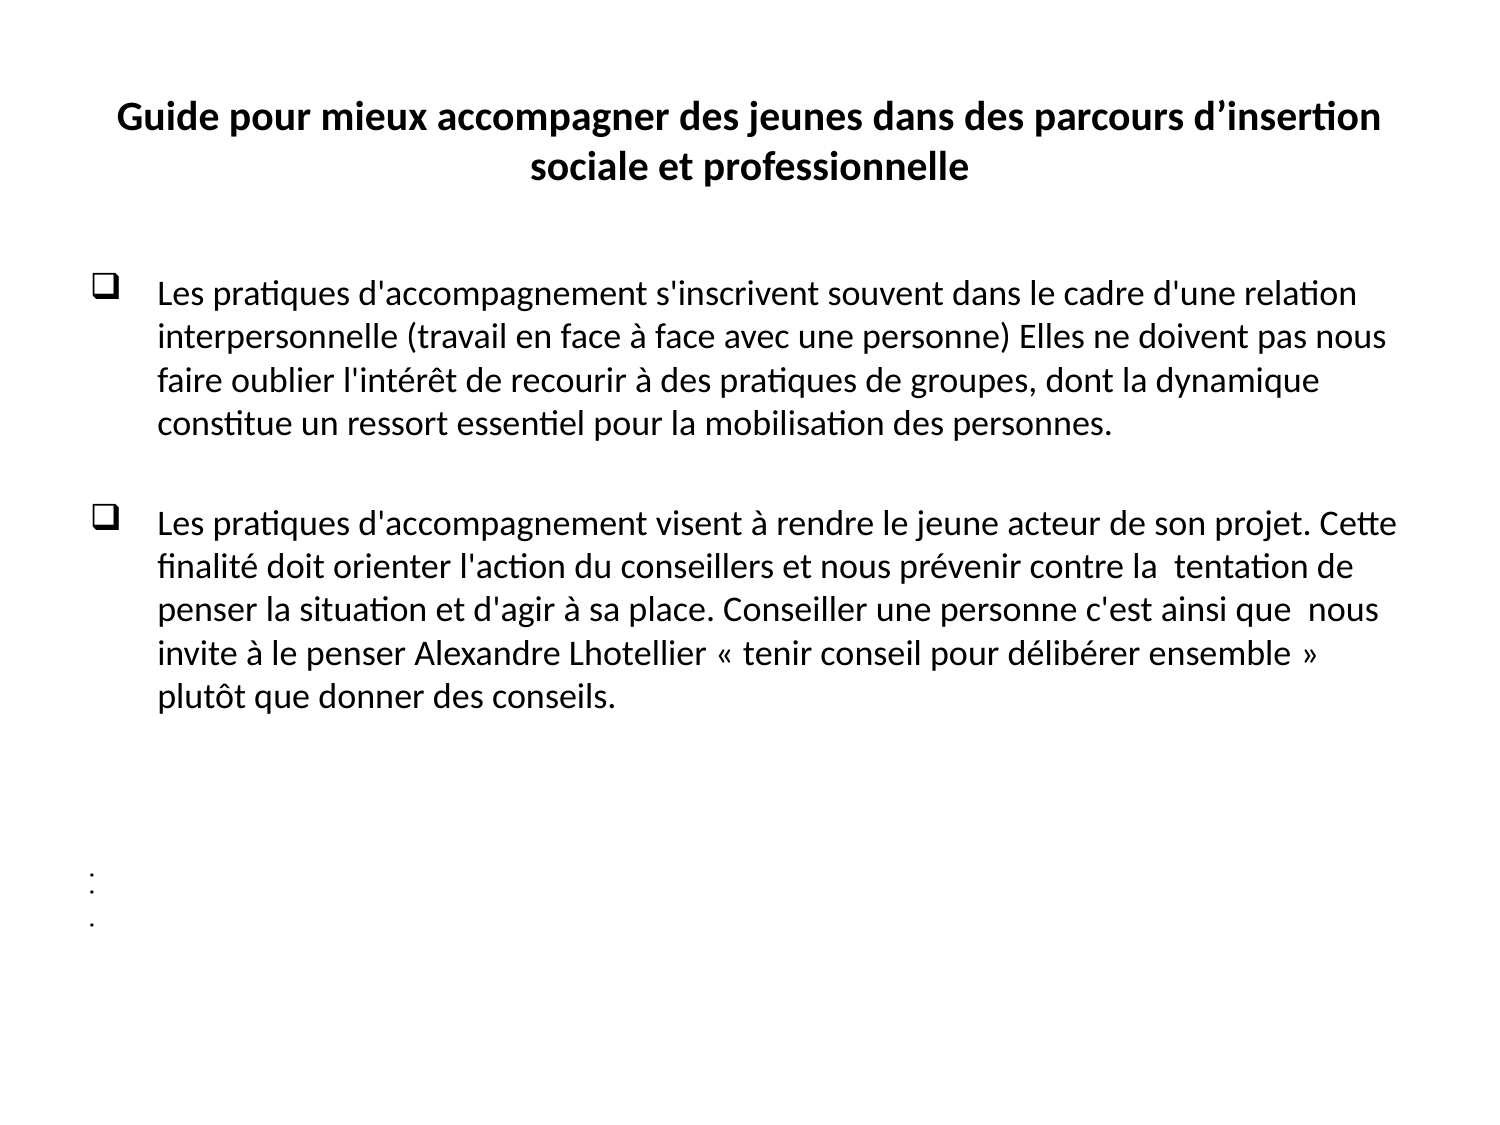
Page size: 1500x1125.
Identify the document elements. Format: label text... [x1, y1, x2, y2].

title Guide pour mieux accompagner des jeunes dans des parcours d’insertion sociale et professionnelle [75, 45, 1425, 233]
list Les pratiques d'accompagnement s'inscrivent souvent dans le cadre d'une relation interpersonnelle (travail en face à face avec une personne) Elles ne doivent pas nous faire oublier l'intérêt de recourir à des pratiques de groupes, dont la dynamique constitue un ressort essentiel pour la mobilisation des personnes. Les pratiques d'accompagnement visent à rendre le jeune acteur de son projet. Cette finalité doit orienter l'action du conseillers et nous prévenir contre la tentation de penser la situation et d'agir à sa place. Conseiller une personne c'est ainsi que nous invite à le penser Alexandre Lhotellier « tenir conseil pour délibérer ensemble » plutôt que donner des conseils. [75, 262, 1425, 1005]
